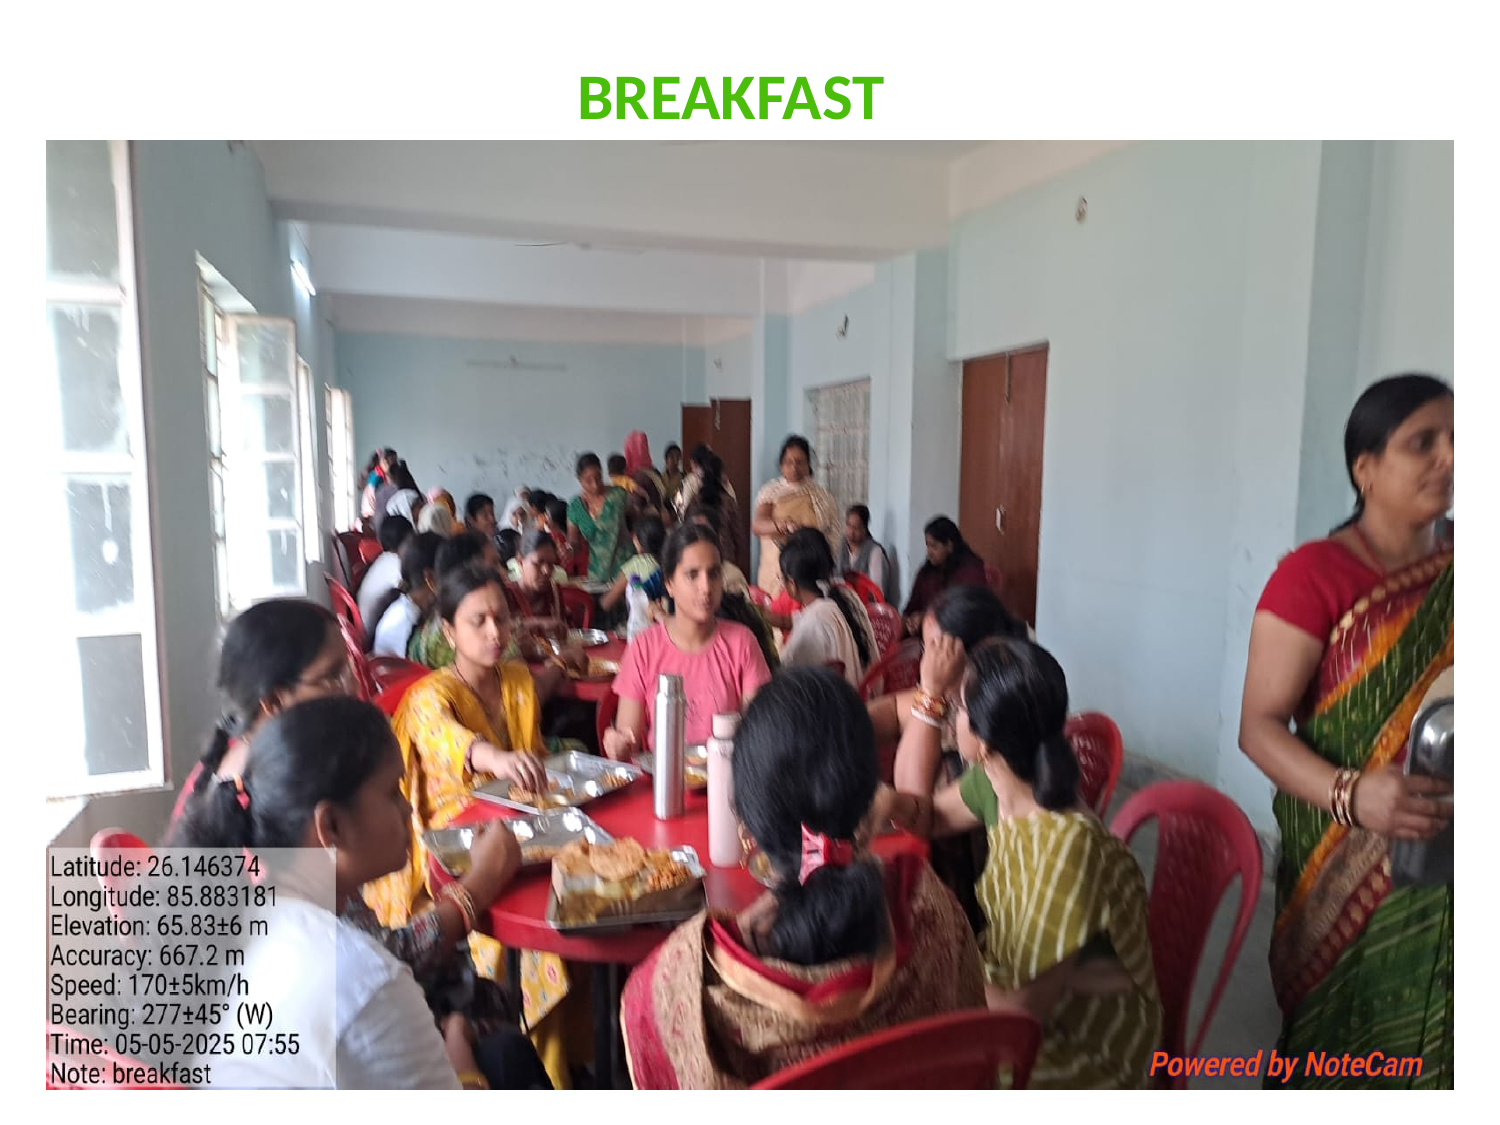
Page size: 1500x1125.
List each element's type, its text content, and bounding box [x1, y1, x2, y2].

picture [46, 140, 1454, 1091]
title BREAKFAST [93, 46, 1369, 139]
